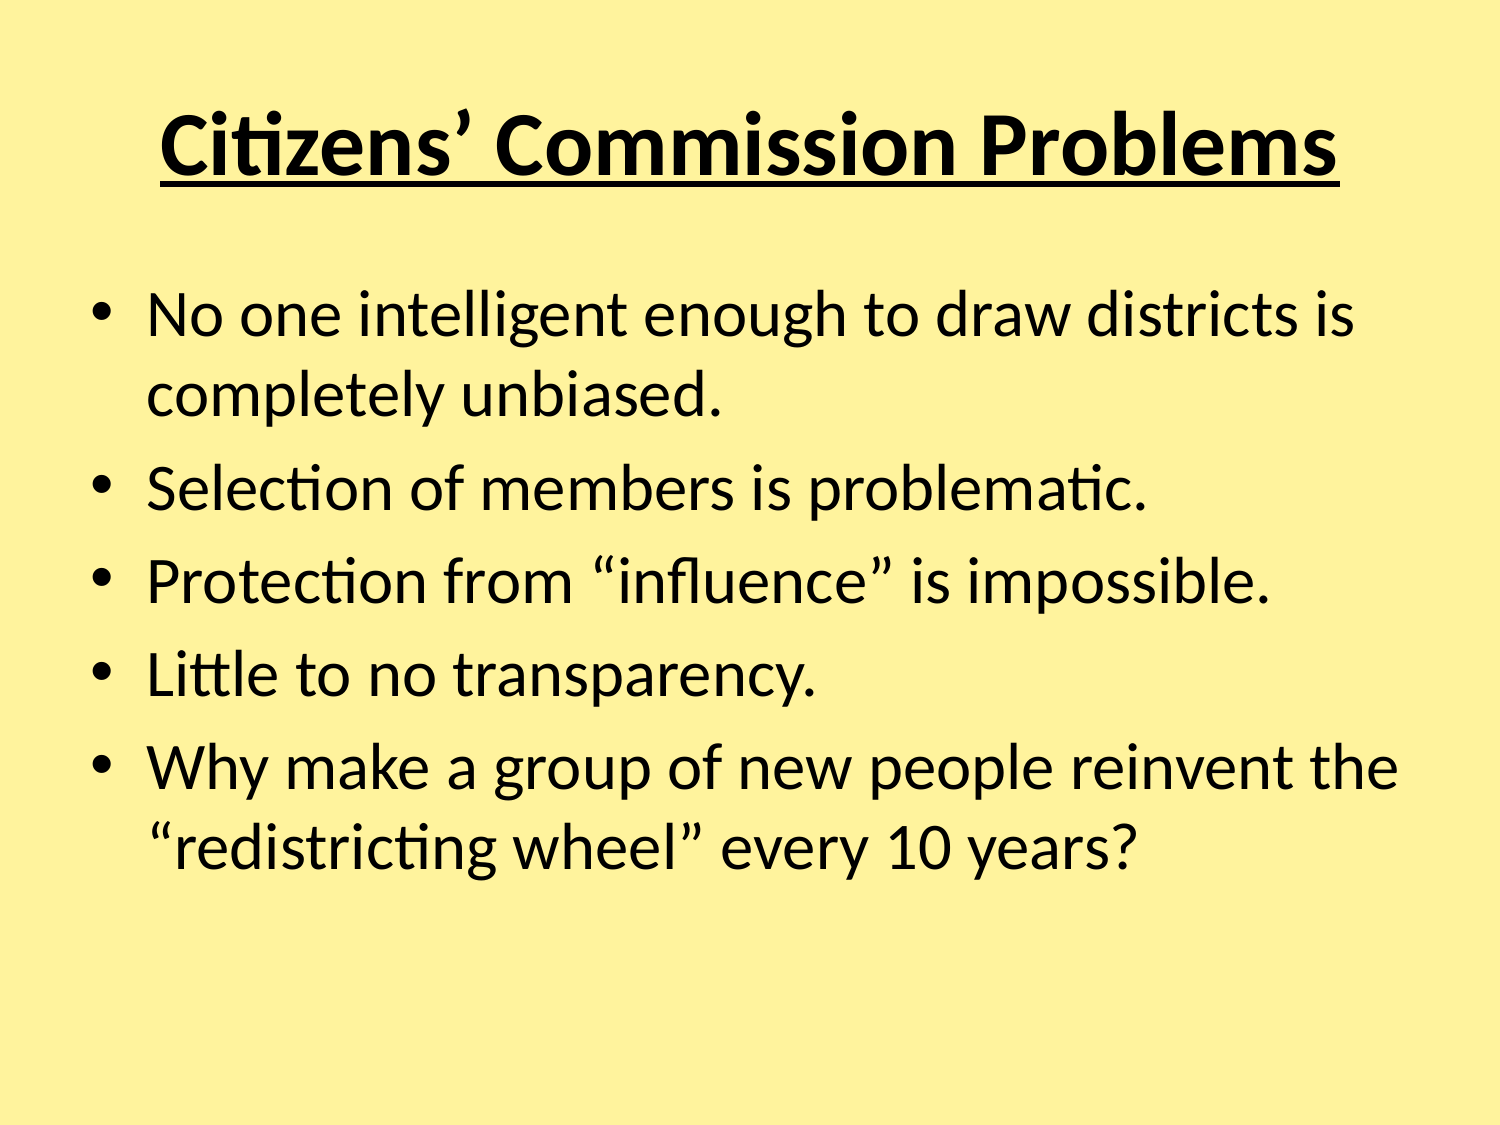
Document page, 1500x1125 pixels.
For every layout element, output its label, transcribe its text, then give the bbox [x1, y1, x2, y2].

list No one intelligent enough to draw districts is completely unbiased. Selection of members is problematic. Protection from “influence” is impossible. Little to no transparency. Why make a group of new people reinvent the “redistricting wheel” every 10 years? [75, 262, 1425, 1005]
title Citizens’ Commission Problems [75, 45, 1425, 233]
